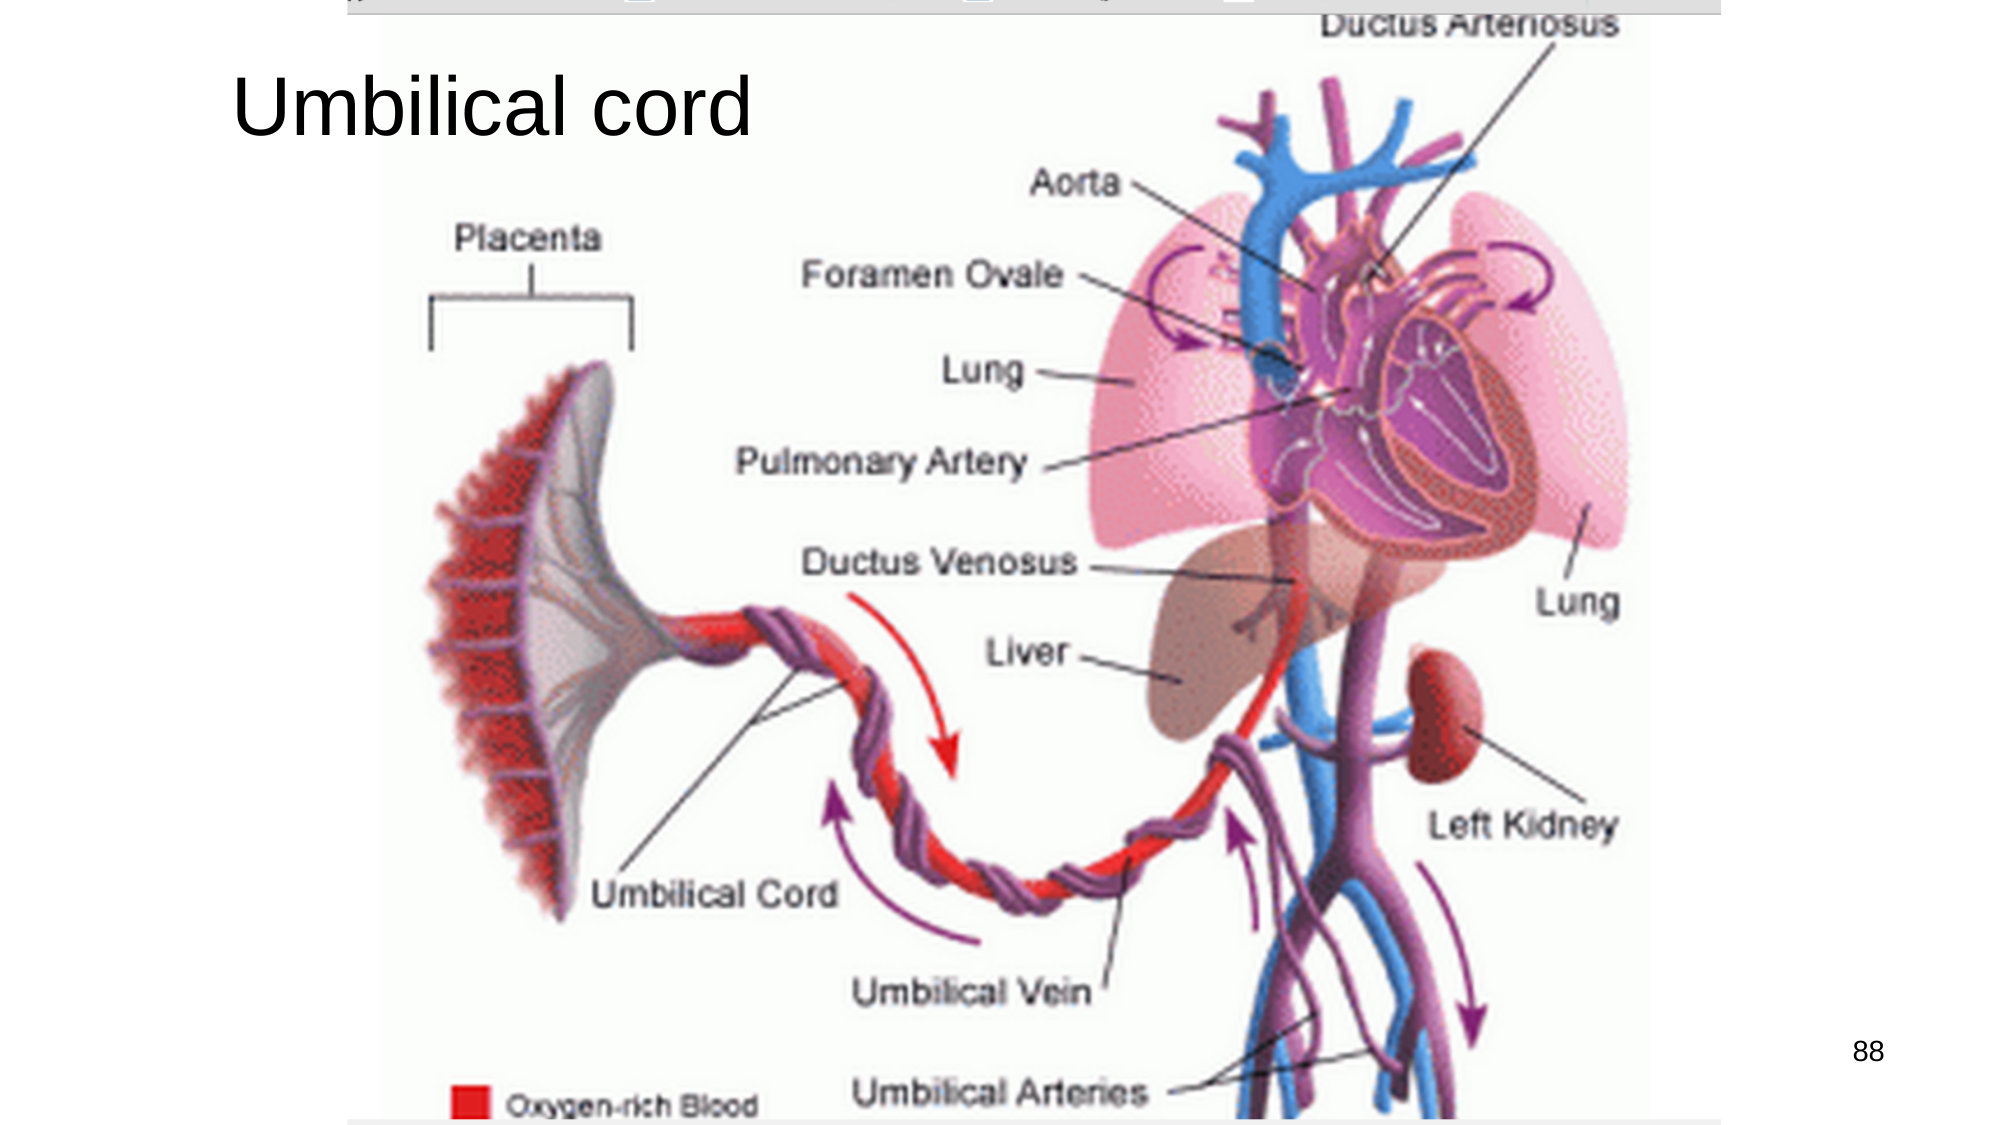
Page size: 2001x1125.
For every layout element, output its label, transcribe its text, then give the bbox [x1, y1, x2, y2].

slide_number 88 [1722, 1024, 1900, 1103]
text_box Umbilical cord [216, 45, 347, 160]
picture [347, 0, 1722, 1125]
